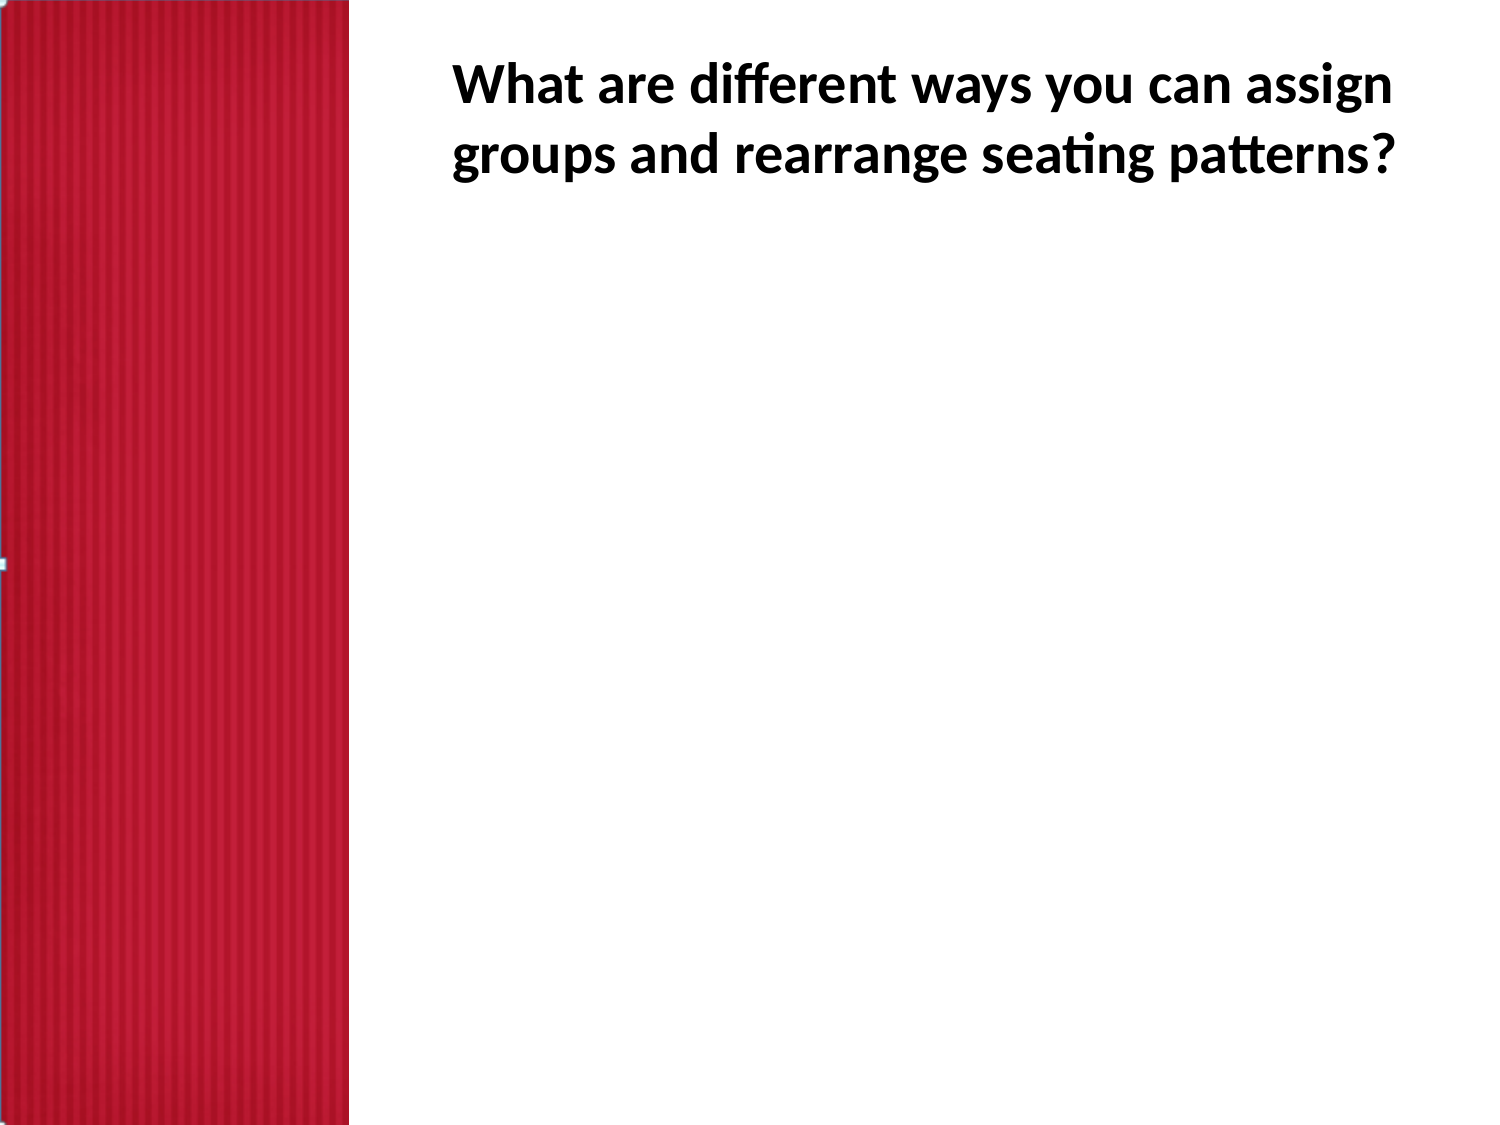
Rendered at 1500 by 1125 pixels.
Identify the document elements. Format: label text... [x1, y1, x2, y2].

text_box What are different ways you can assign groups and rearrange seating patterns? [437, 37, 1450, 193]
picture [0, 0, 349, 1125]
